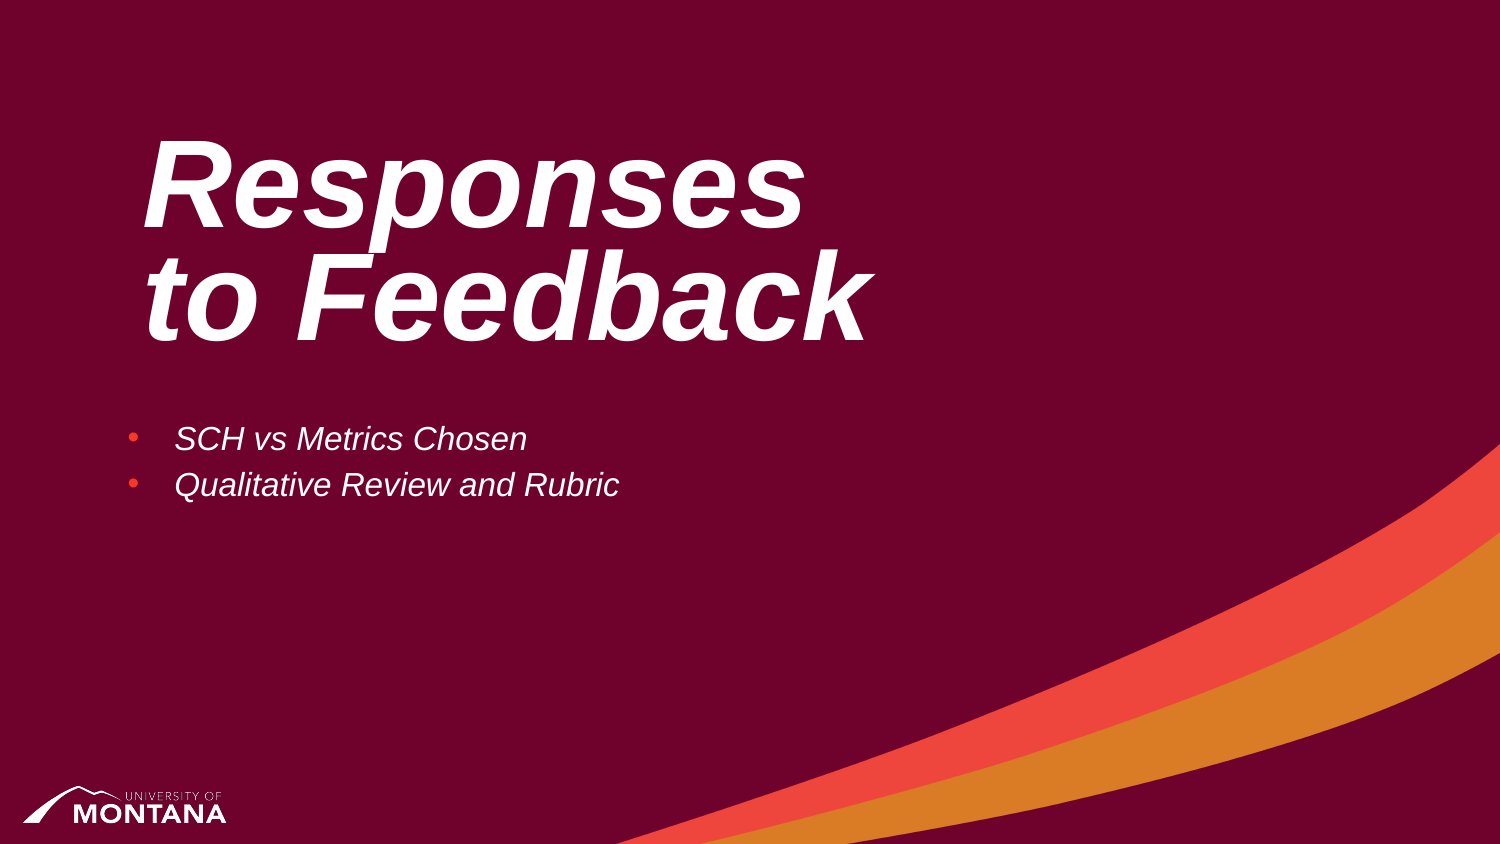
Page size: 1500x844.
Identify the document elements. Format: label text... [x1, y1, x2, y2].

list SCH vs Metrics Chosen Qualitative Review and Rubric [112, 409, 750, 610]
title Responses to Feedback [112, 171, 909, 308]
picture [0, 0, 1500, 844]
